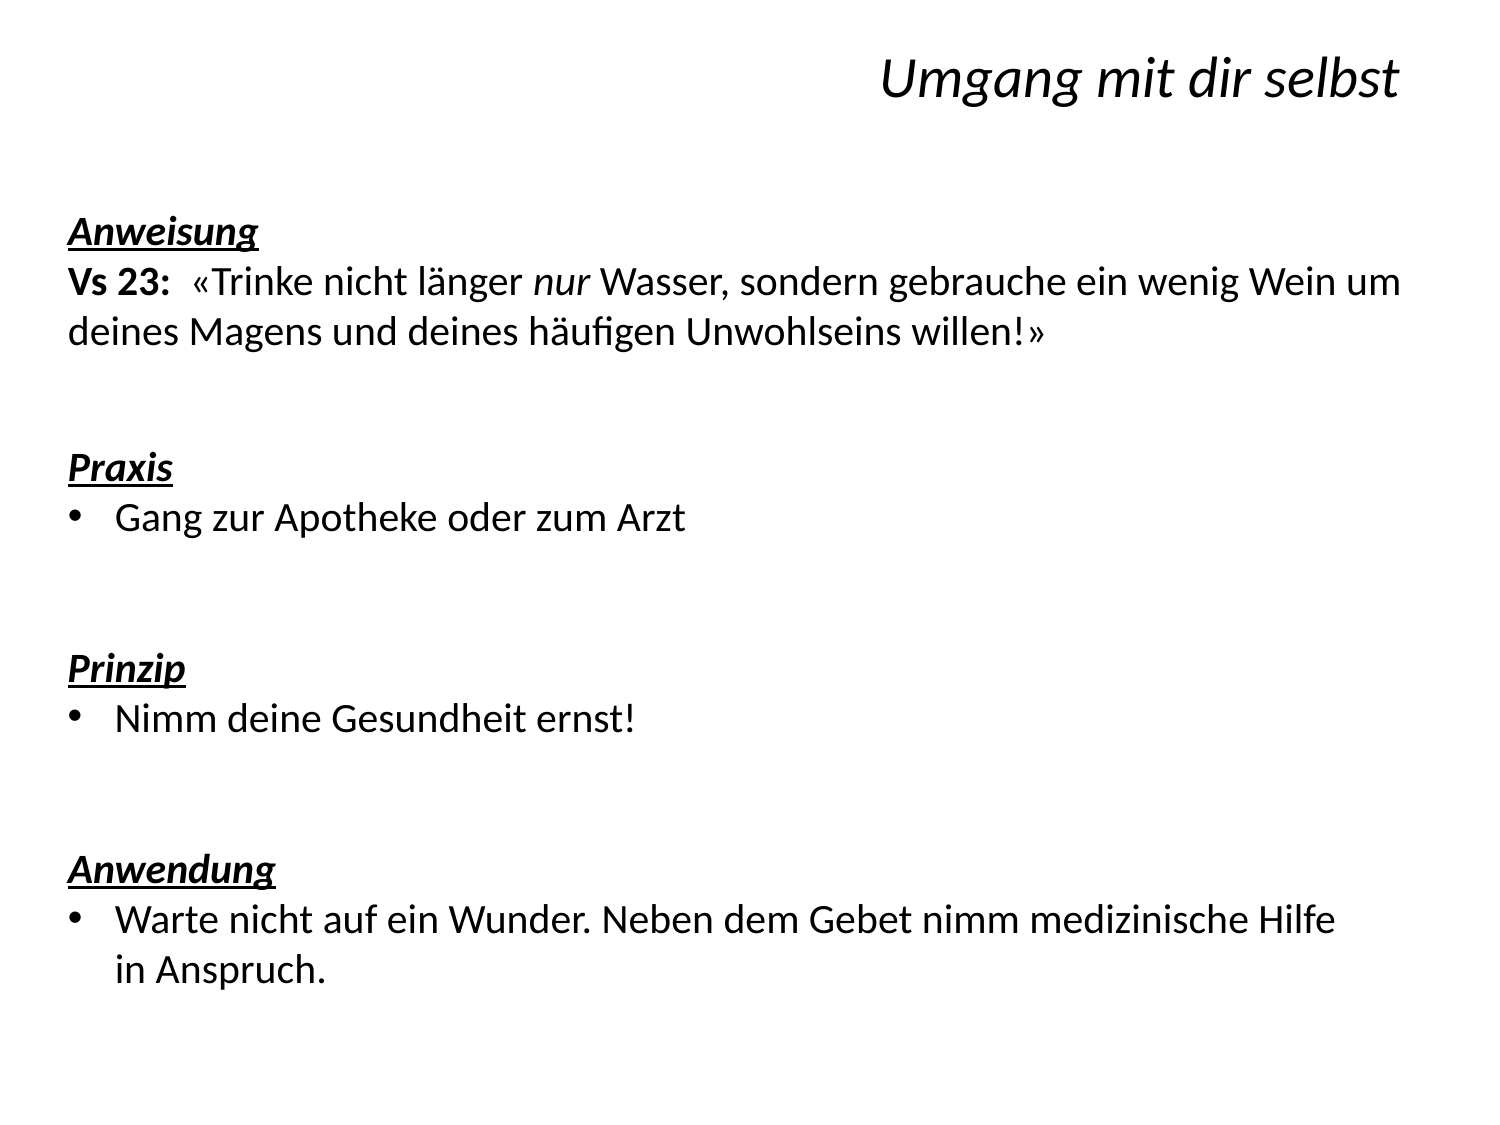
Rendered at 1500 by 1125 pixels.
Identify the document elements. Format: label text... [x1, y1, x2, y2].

text_box Anweisung Vs 23: «Trinke nicht länger nur Wasser, sondern gebrauche ein wenig Wein um deines Magens und deines häufigen Unwohlseins willen!» [53, 196, 1447, 362]
text_box Anwendung Warte nicht auf ein Wunder. Neben dem Gebet nimm medizinische Hilfe in Anspruch. [53, 834, 1388, 1044]
text_box Prinzip Nimm deine Gesundheit ernst! [53, 633, 1341, 749]
text_box Praxis Gang zur Apotheke oder zum Arzt [53, 432, 1447, 548]
title Umgang mit dir selbst [64, 0, 1415, 149]
